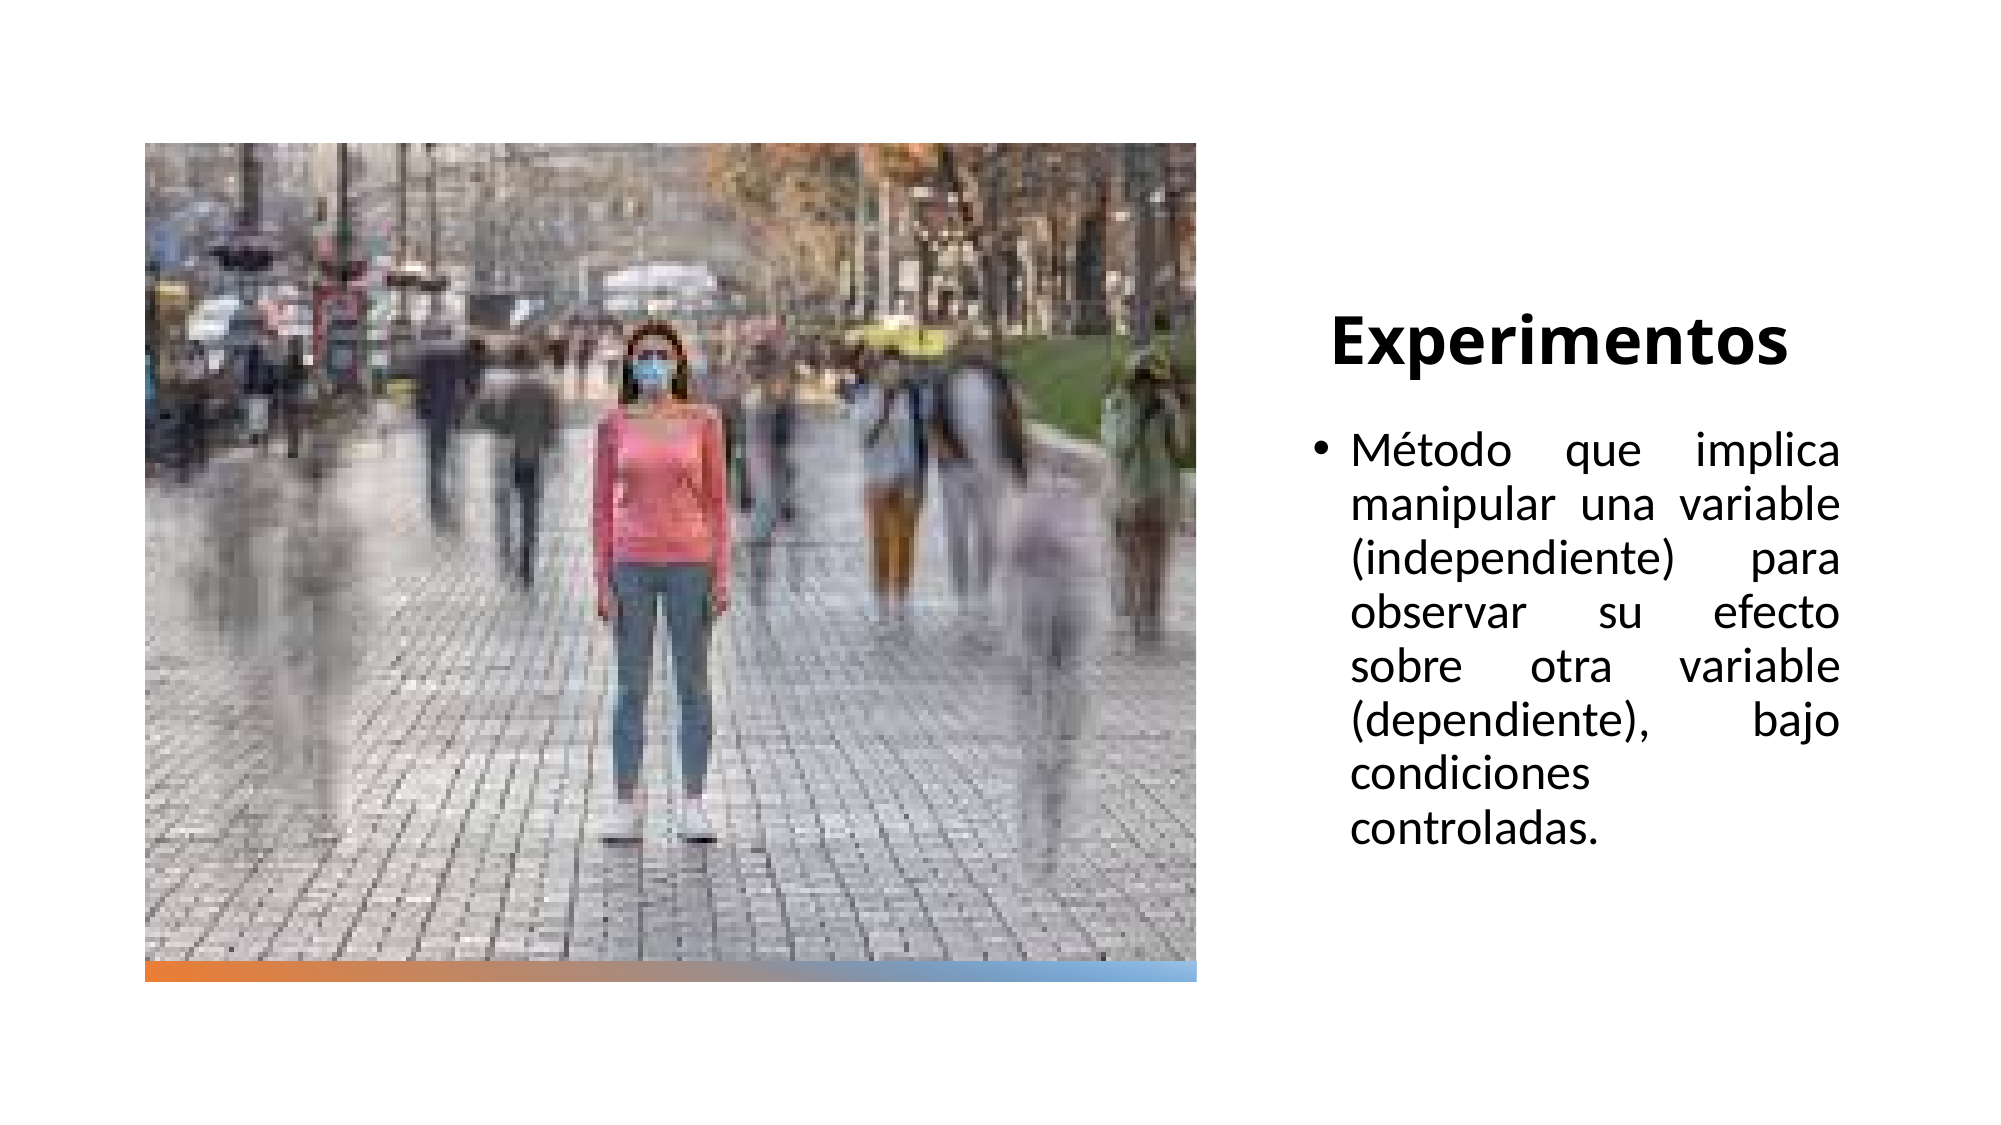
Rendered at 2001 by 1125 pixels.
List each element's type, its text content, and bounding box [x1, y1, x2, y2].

title Experimentos [1297, 121, 1855, 387]
list Método que implica manipular una variable (independiente) para observar su efecto sobre otra variable (dependiente), bajo condiciones controladas. [1297, 415, 1857, 982]
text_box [145, 961, 1197, 982]
picture [145, 143, 1197, 961]
